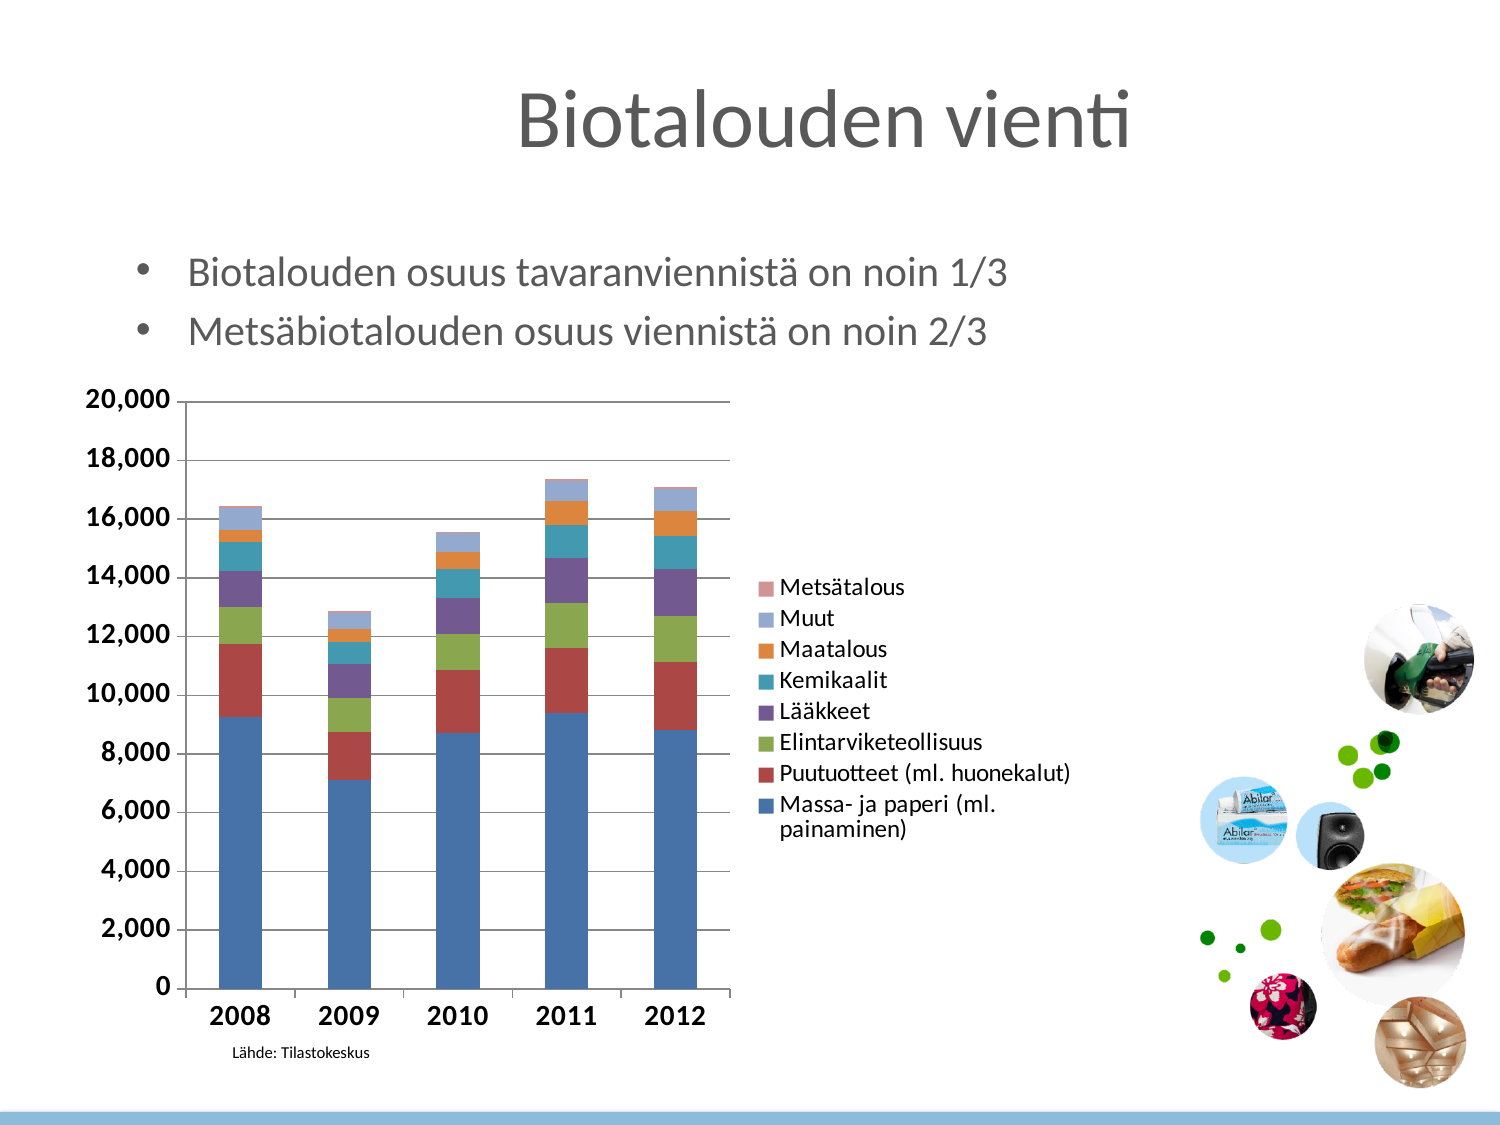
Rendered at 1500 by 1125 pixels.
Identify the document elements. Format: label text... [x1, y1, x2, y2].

picture [1175, 592, 1500, 1111]
title Biotalouden vienti [75, 20, 1425, 209]
chart [64, 373, 1093, 1048]
list Biotalouden osuus tavaranviennistä on noin 1/3 Metsäbiotalouden osuus viennistä on noin 2/3 [135, 243, 1486, 355]
text_box Lähde: Tilastokeskus [217, 1055, 385, 1070]
